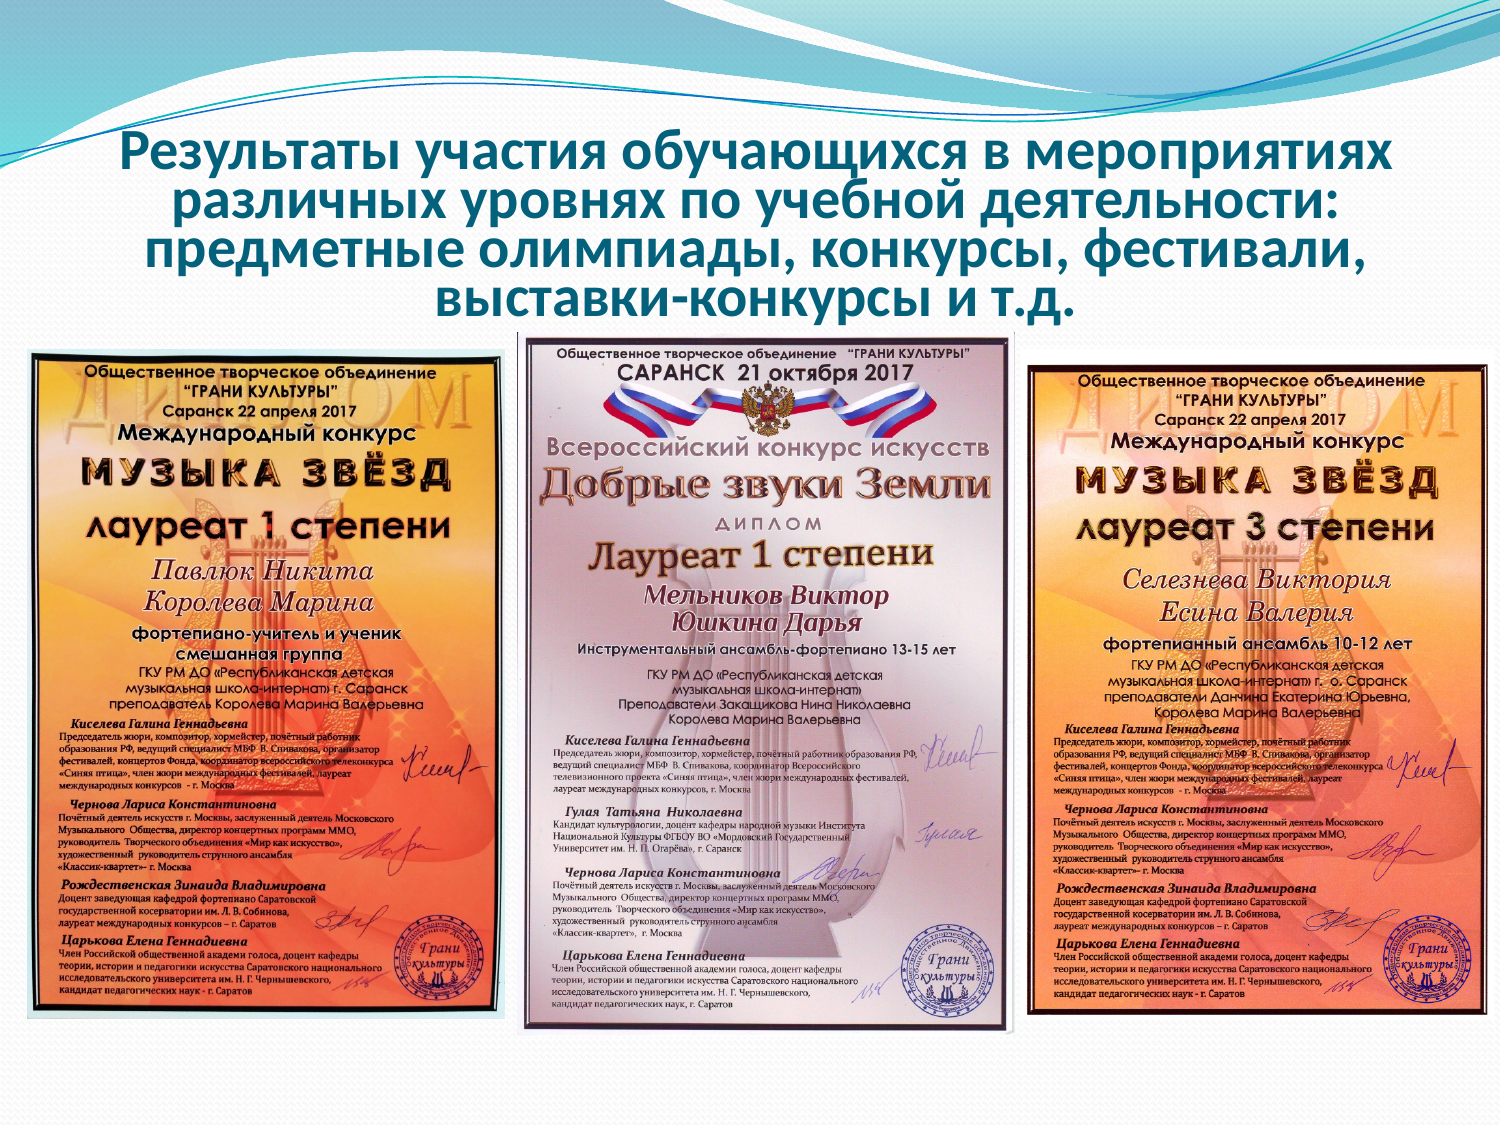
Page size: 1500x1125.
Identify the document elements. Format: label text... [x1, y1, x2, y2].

picture [1020, 349, 1494, 1020]
title Результаты участия обучающихся в мероприятиях различных уровнях по учебной деятельности: предметные олимпиады, конкурсы, фестивали, выставки-конкурсы и т.д. [75, 115, 1438, 327]
picture [27, 349, 505, 1020]
picture [516, 332, 1016, 1037]
